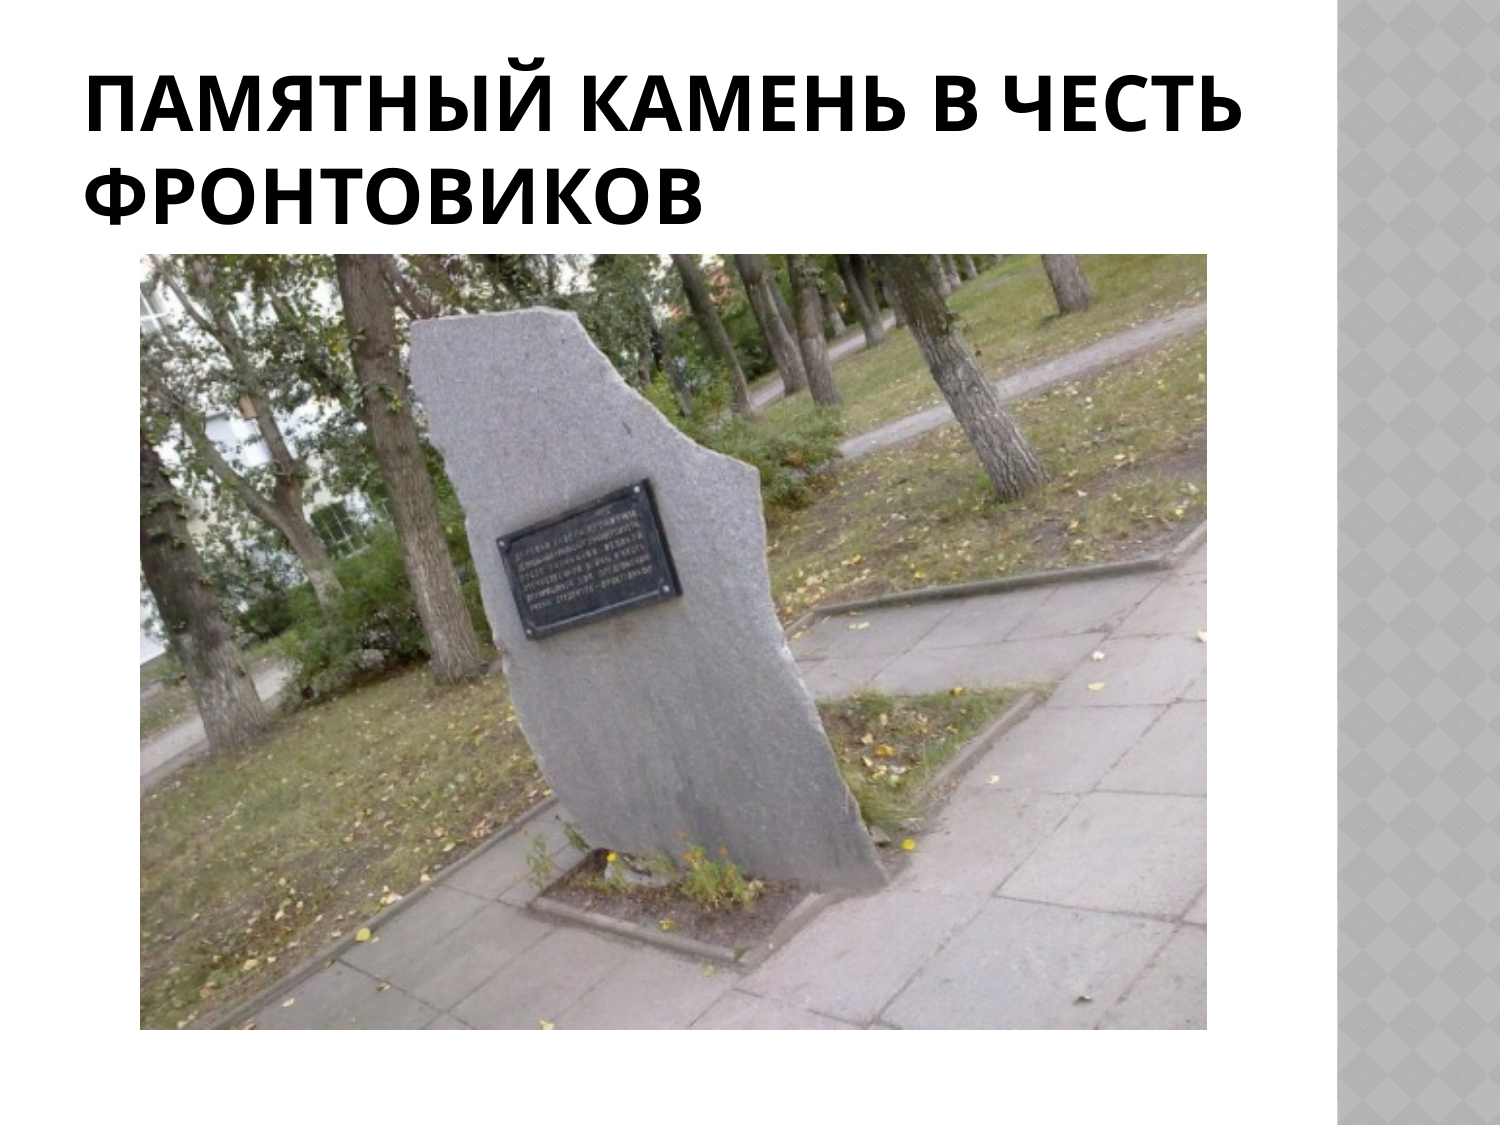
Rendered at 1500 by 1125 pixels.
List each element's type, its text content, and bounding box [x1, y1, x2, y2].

picture [140, 253, 1208, 1031]
title Памятный камень в честь фронтовиков [75, 52, 1263, 240]
